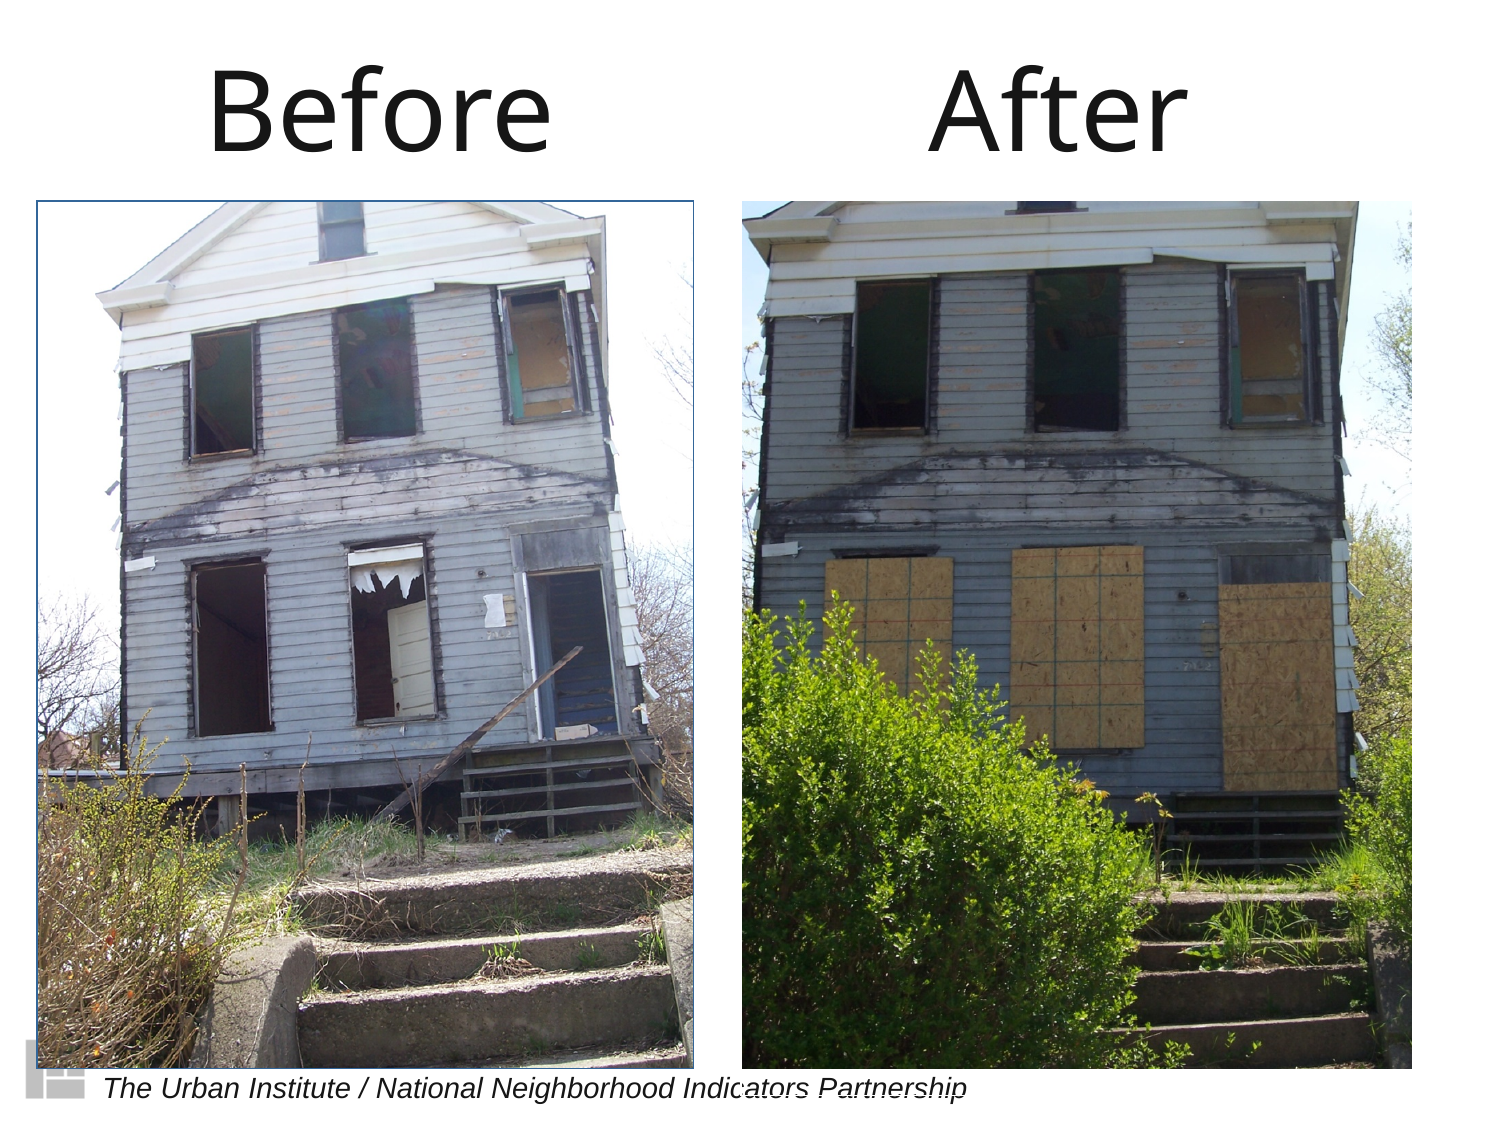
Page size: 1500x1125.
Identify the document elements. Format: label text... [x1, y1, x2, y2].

picture [741, 200, 1413, 1095]
text_box After [734, 31, 1385, 182]
text_box Before [66, 31, 694, 182]
picture [23, 200, 694, 1102]
